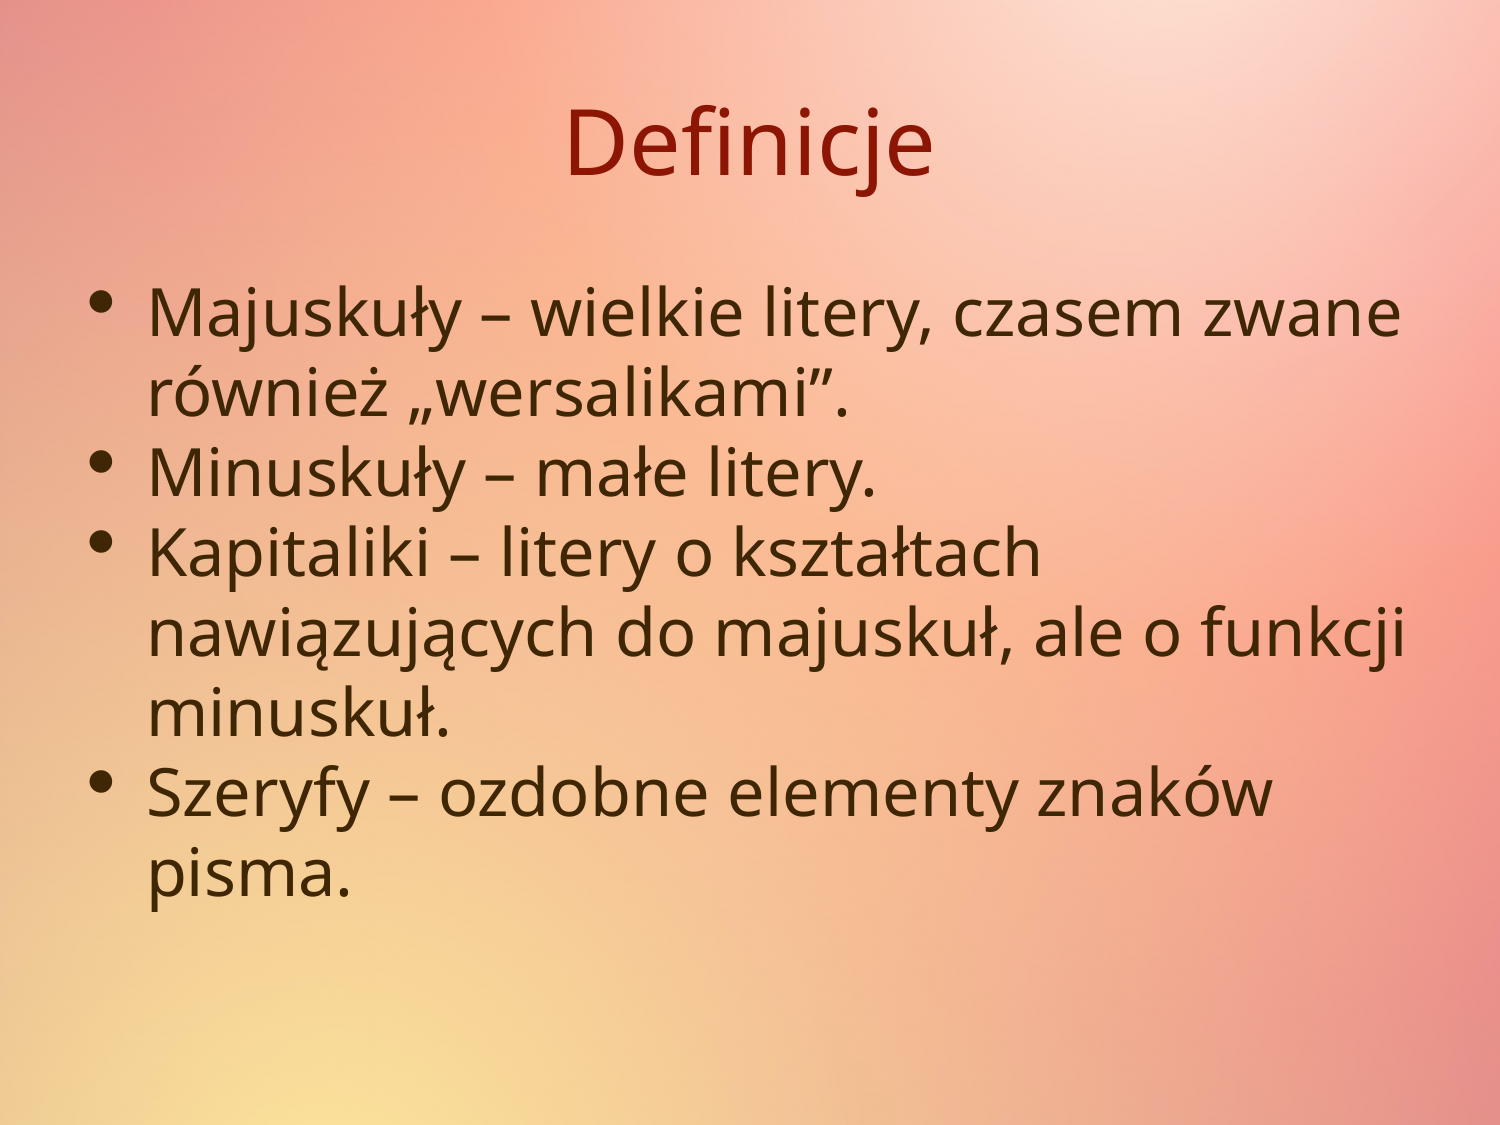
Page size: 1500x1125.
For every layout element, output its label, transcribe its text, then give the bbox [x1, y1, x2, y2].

title Definicje [75, 45, 1425, 233]
picture [0, 0, 1500, 1125]
list Majuskuły – wielkie litery, czasem zwane również „wersalikami”. Minuskuły – małe litery. Kapitaliki – litery o kształtach nawiązujących do majuskuł, ale o funkcji minuskuł. Szeryfy – ozdobne elementy znaków pisma. [75, 262, 1425, 1005]
